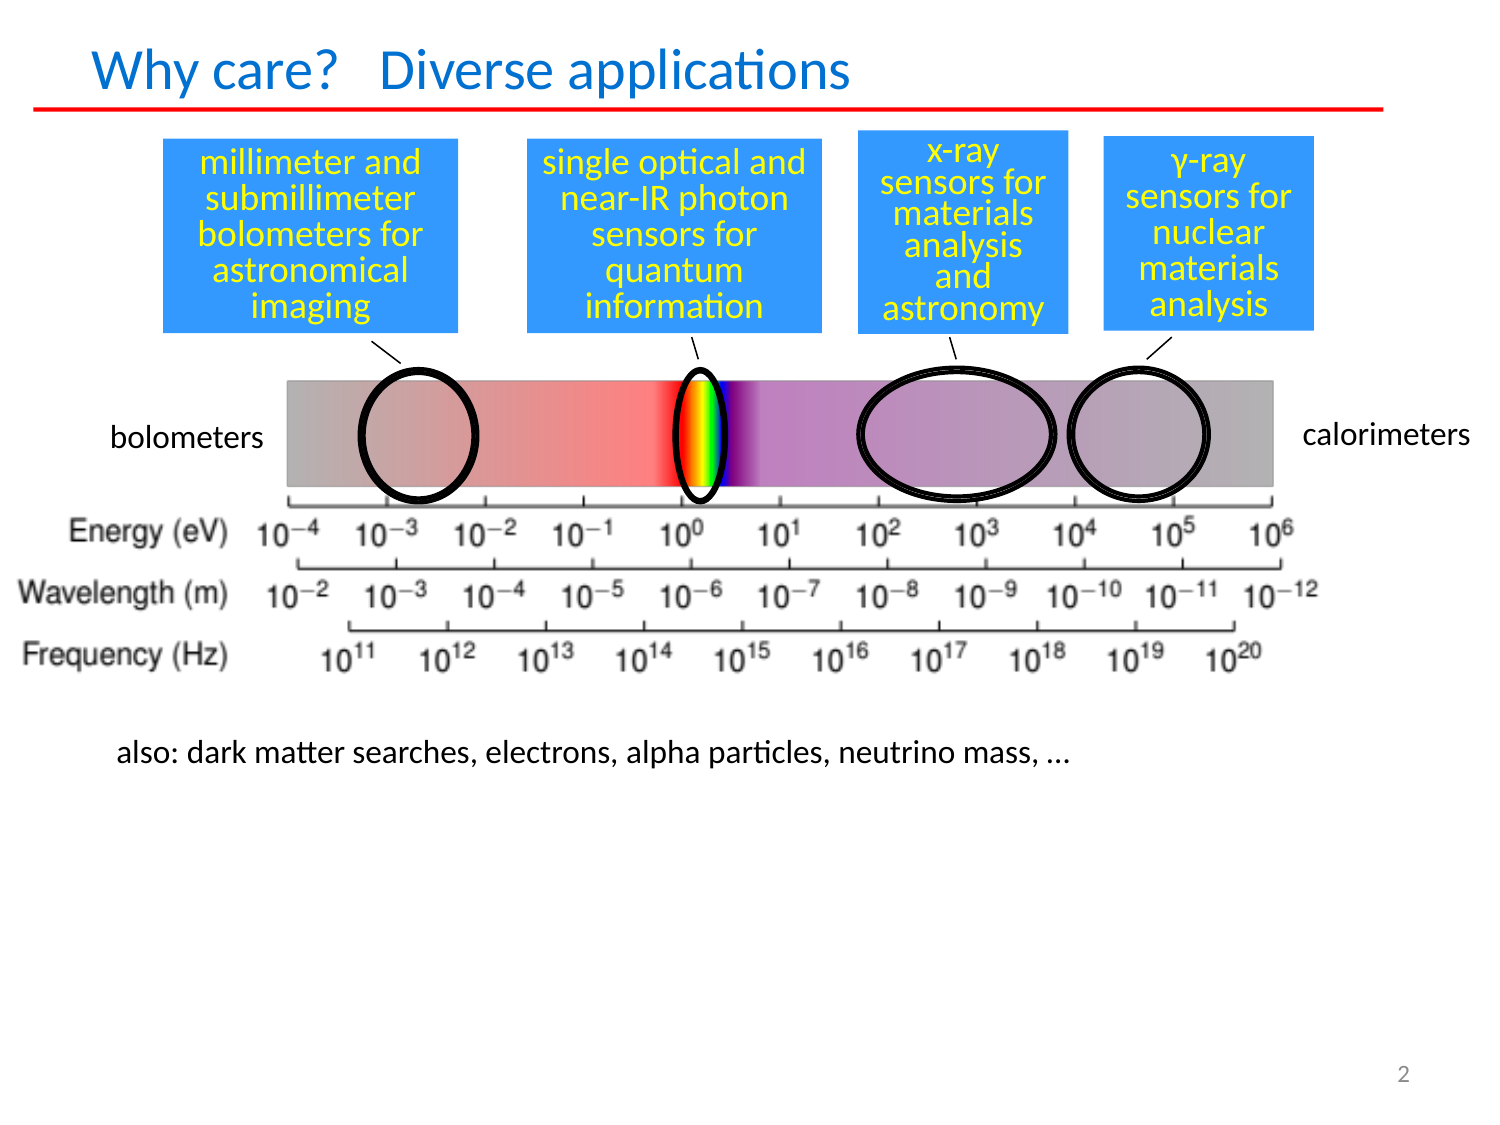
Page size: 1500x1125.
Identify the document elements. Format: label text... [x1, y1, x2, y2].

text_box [1146, 336, 1173, 360]
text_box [941, 344, 965, 352]
picture [6, 354, 1328, 820]
text_box γ-ray sensors for nuclear materials analysis [1103, 136, 1314, 331]
text_box Why care? Diverse applications [77, 23, 1278, 109]
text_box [683, 344, 707, 352]
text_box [371, 340, 401, 364]
text_box calorimeters [1332, 404, 1486, 460]
text_box millimeter and submillimeter bolometers for astronomical imaging [163, 138, 459, 334]
slide_number 2 [1074, 1042, 1425, 1103]
text_box x-ray sensors for materials analysis and astronomy [858, 130, 1069, 334]
text_box single optical and near-IR photon sensors for quantum information [527, 138, 822, 334]
